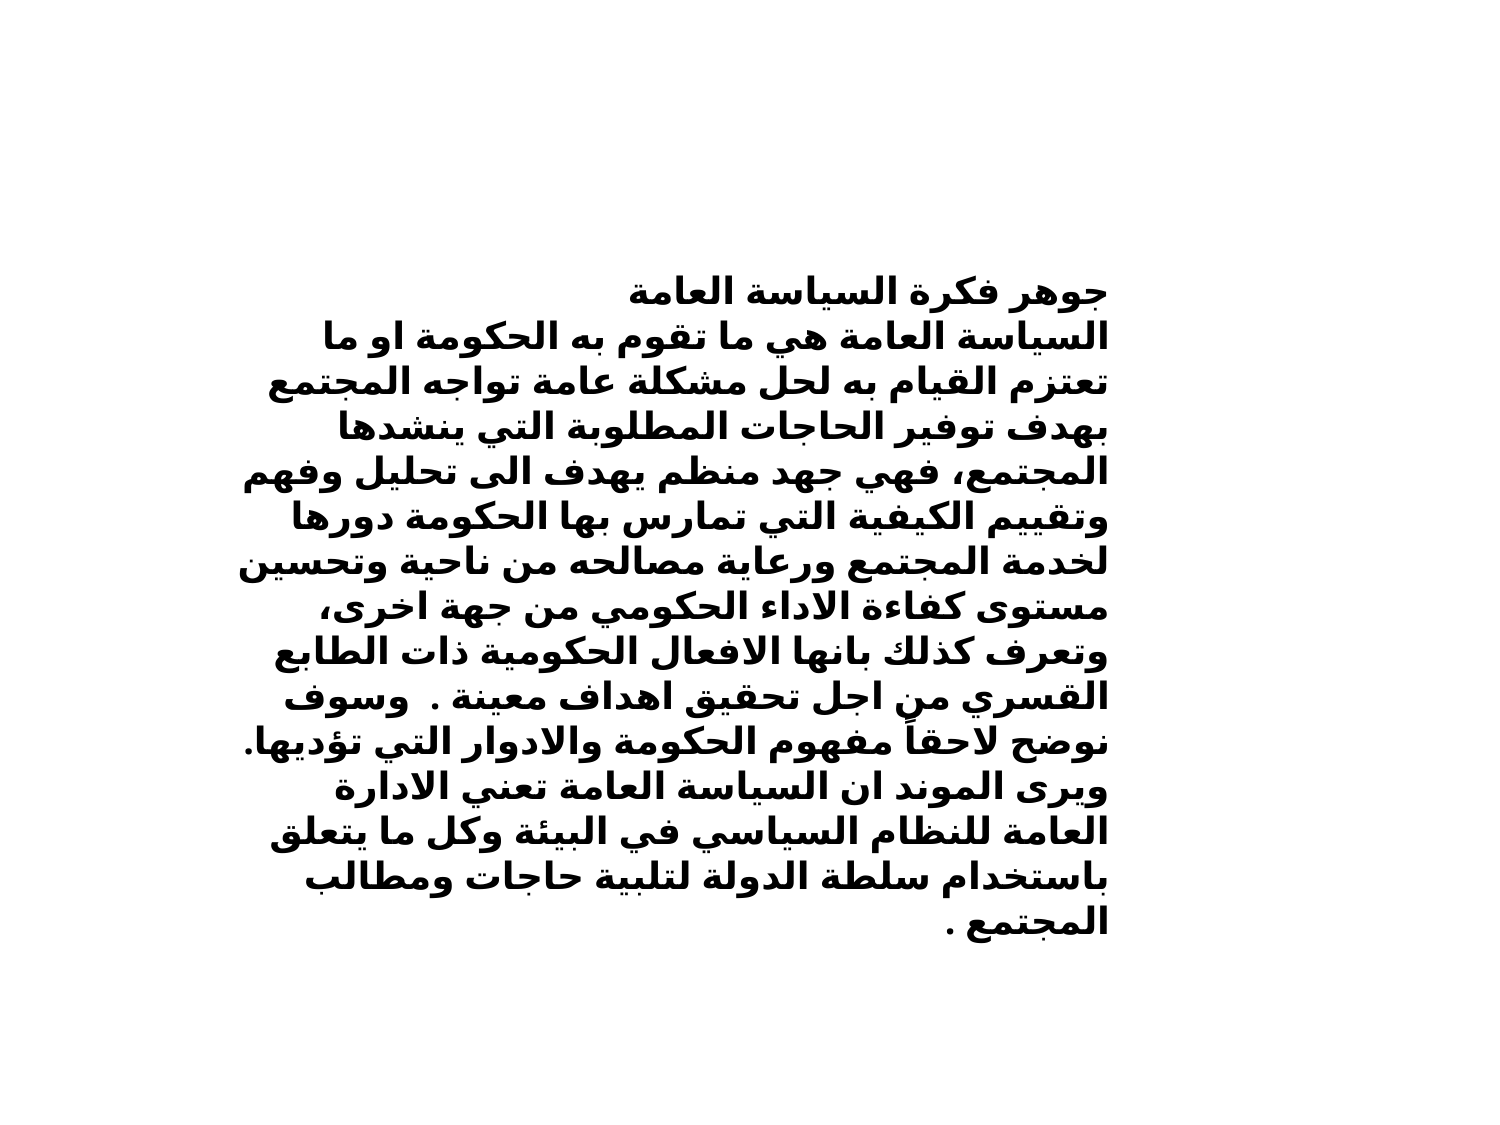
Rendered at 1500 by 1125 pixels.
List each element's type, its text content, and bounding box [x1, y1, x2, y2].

text_box جوهر فكرة السياسة العامة السياسة العامة هي ما تقوم به الحكومة او ما تعتزم القيام به لحل مشكلة عامة تواجه المجتمع بهدف توفير الحاجات المطلوبة التي ينشدها المجتمع، فهي جهد منظم يهدف الى تحليل وفهم وتقييم الكيفية التي تمارس بها الحكومة دورها لخدمة المجتمع ورعاية مصالحه من ناحية وتحسين مستوى كفاءة الاداء الحكومي من جهة اخرى، وتعرف كذلك بانها الافعال الحكومية ذات الطابع القسري من اجل تحقيق اهداف معينة . وسوف نوضح لاحقاً مفهوم الحكومة والادوار التي تؤديها. ويرى الموند ان السياسة العامة تعني الادارة العامة للنظام السياسي في البيئة وكل ما يتعلق باستخدام سلطة الدولة لتلبية حاجات ومطالب المجتمع . [206, 259, 1125, 950]
